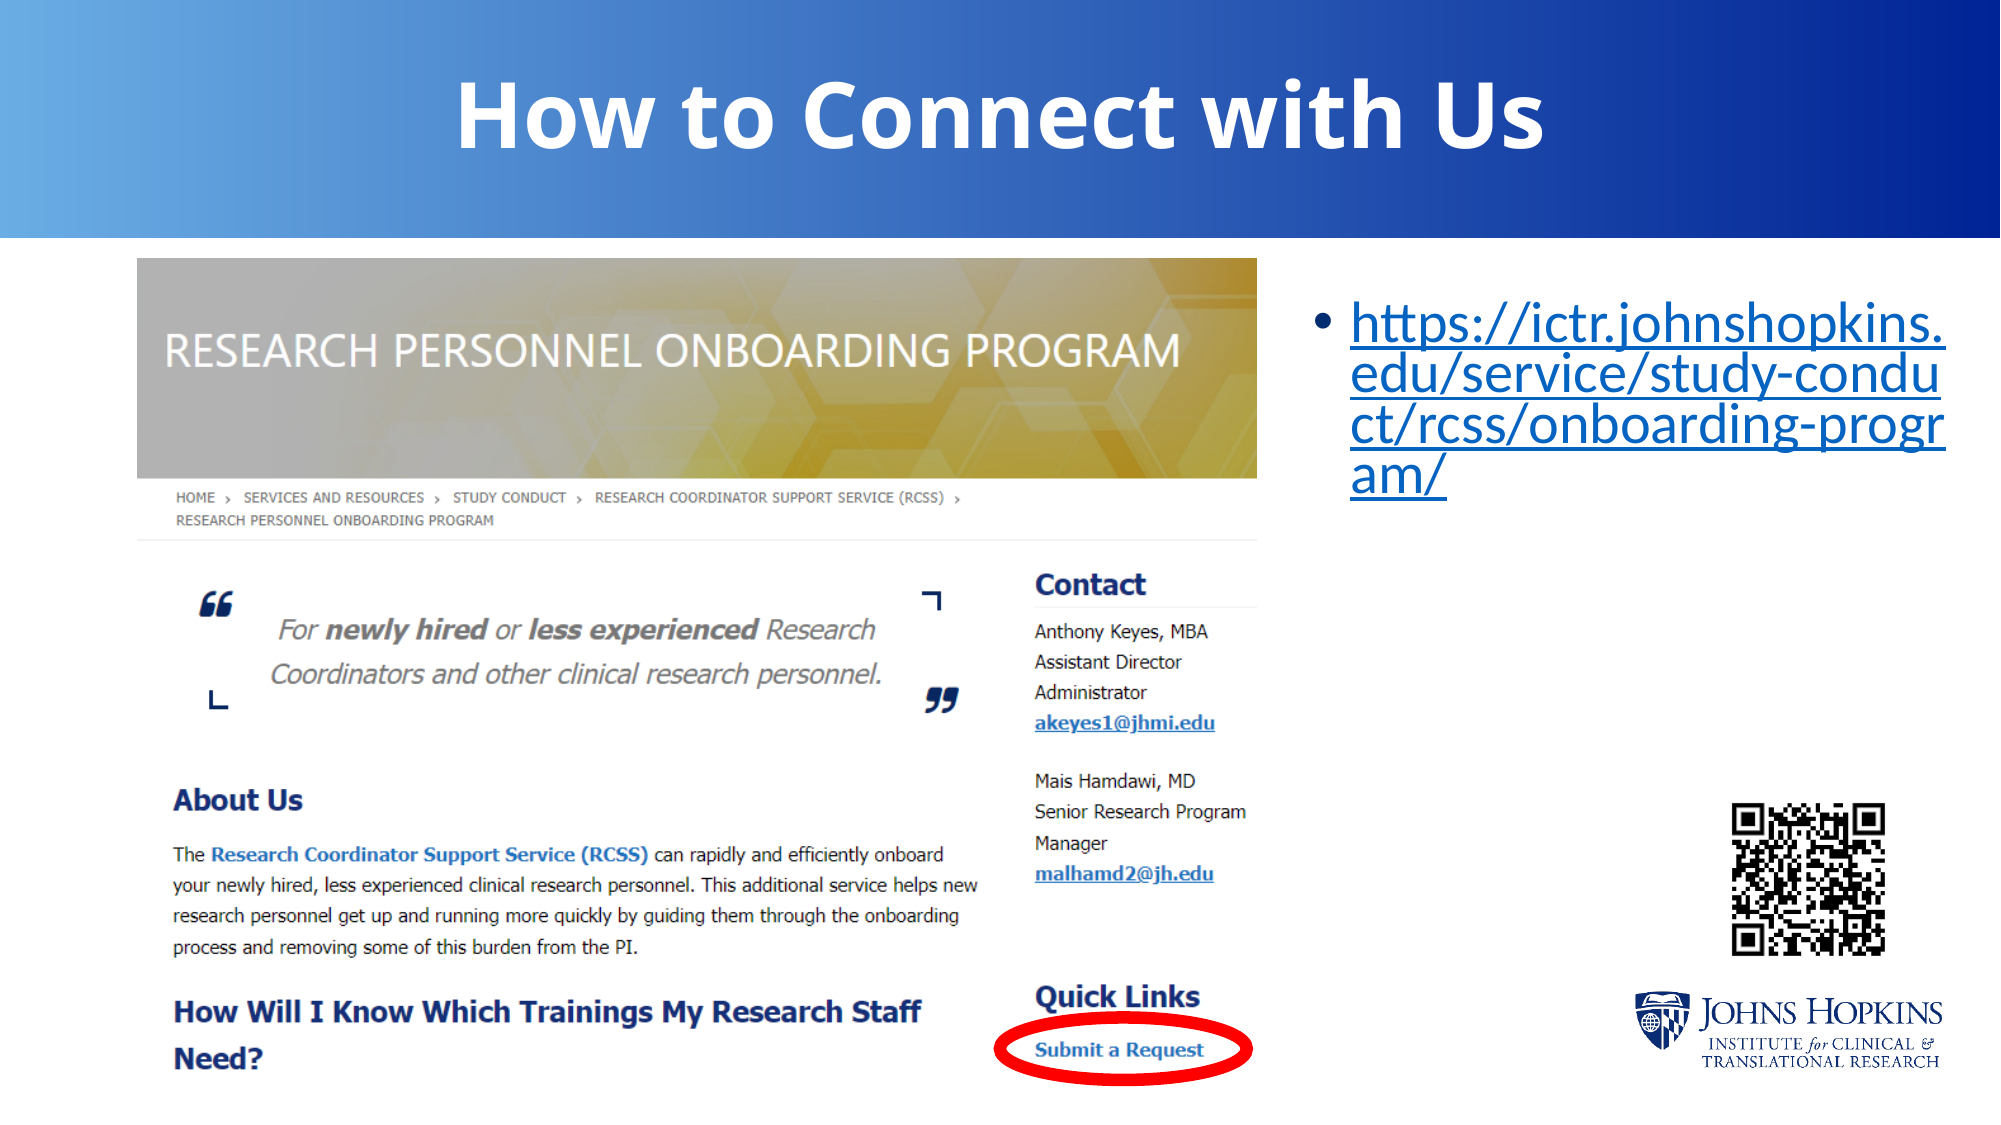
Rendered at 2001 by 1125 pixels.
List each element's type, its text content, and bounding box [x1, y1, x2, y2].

title How to Connect with Us [137, 10, 1863, 228]
list https://ictr.johnshopkins.edu/service/study-conduct/rcss/onboarding-program/ [1297, 284, 1969, 959]
picture [137, 258, 1257, 1092]
picture [1577, 799, 2000, 1125]
